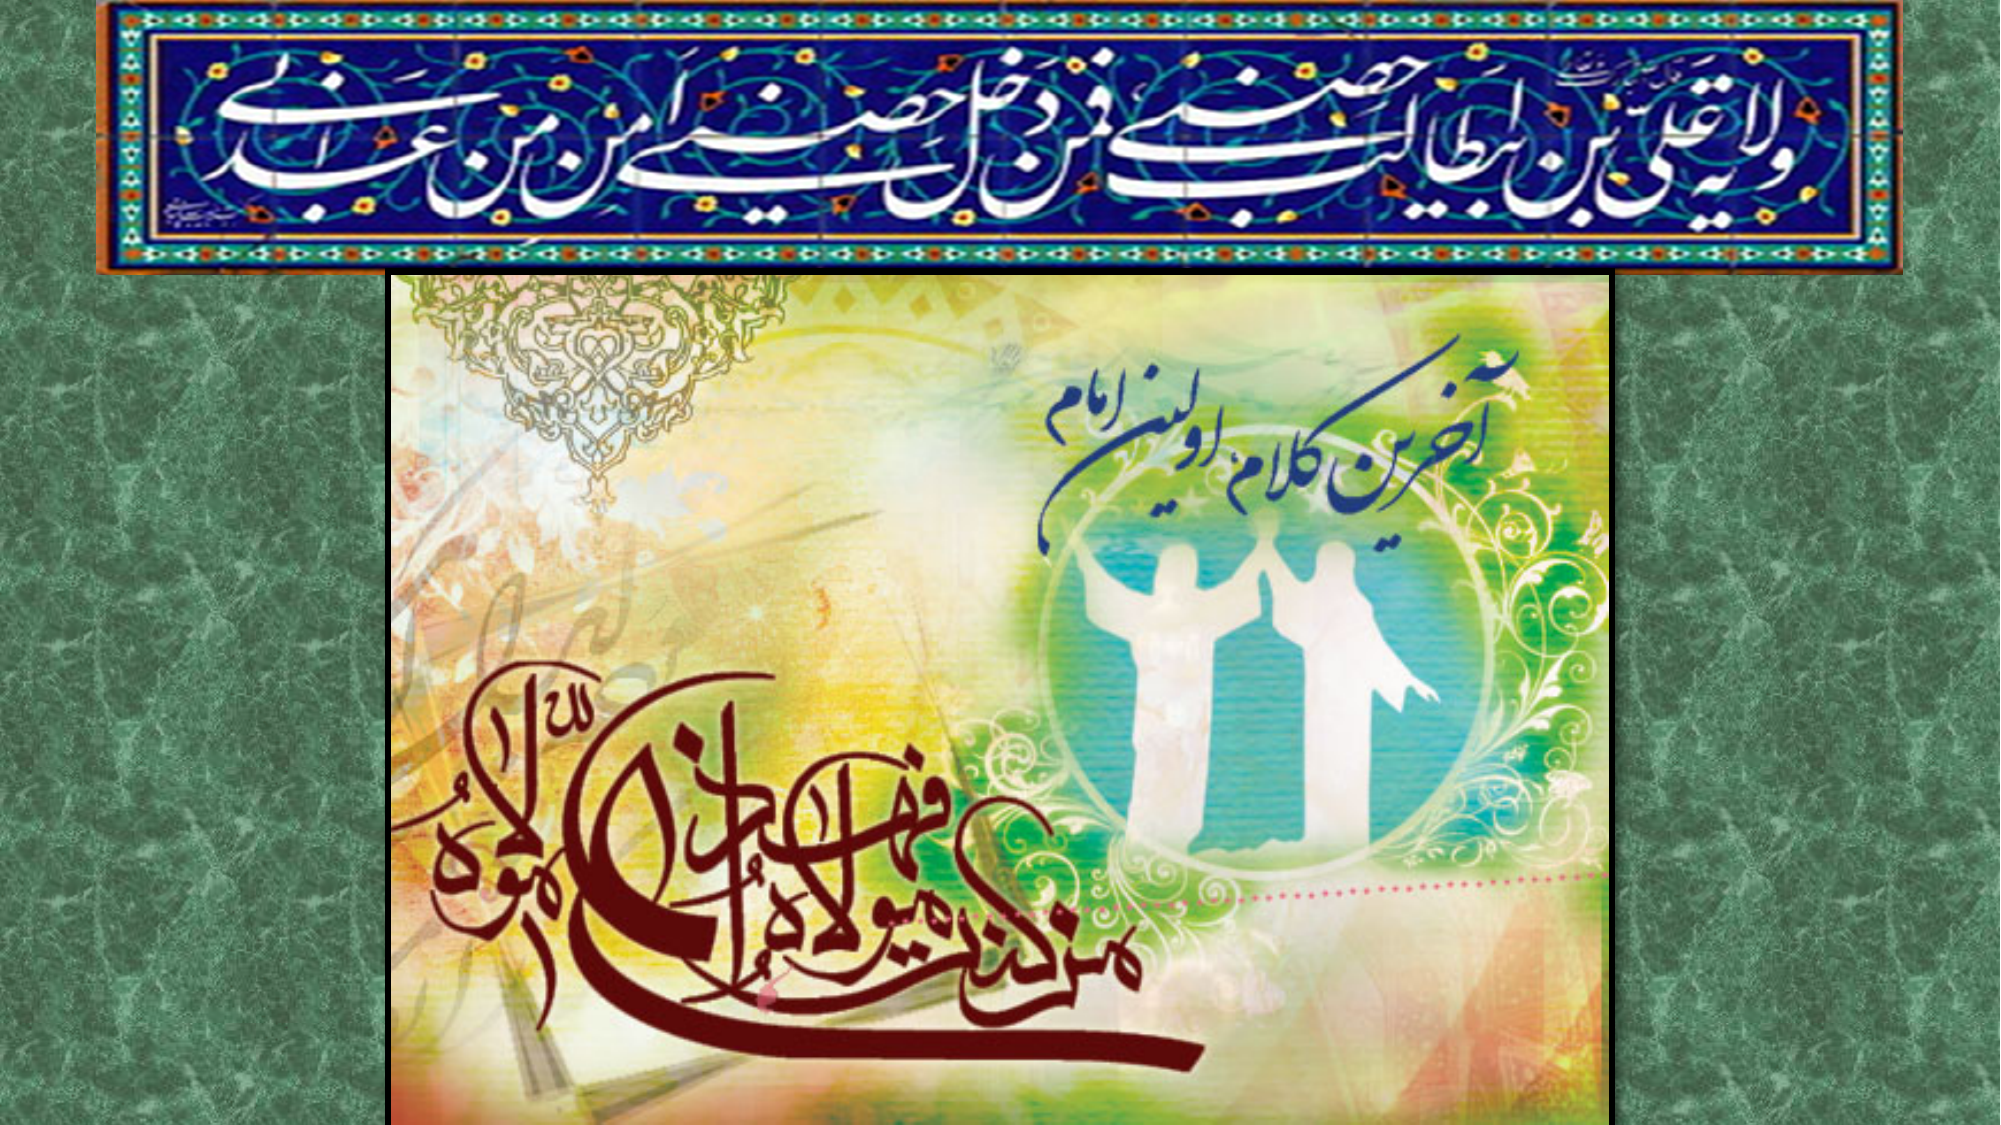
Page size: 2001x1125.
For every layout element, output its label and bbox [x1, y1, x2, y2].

list [390, 274, 1609, 1125]
picture [96, 0, 1903, 275]
